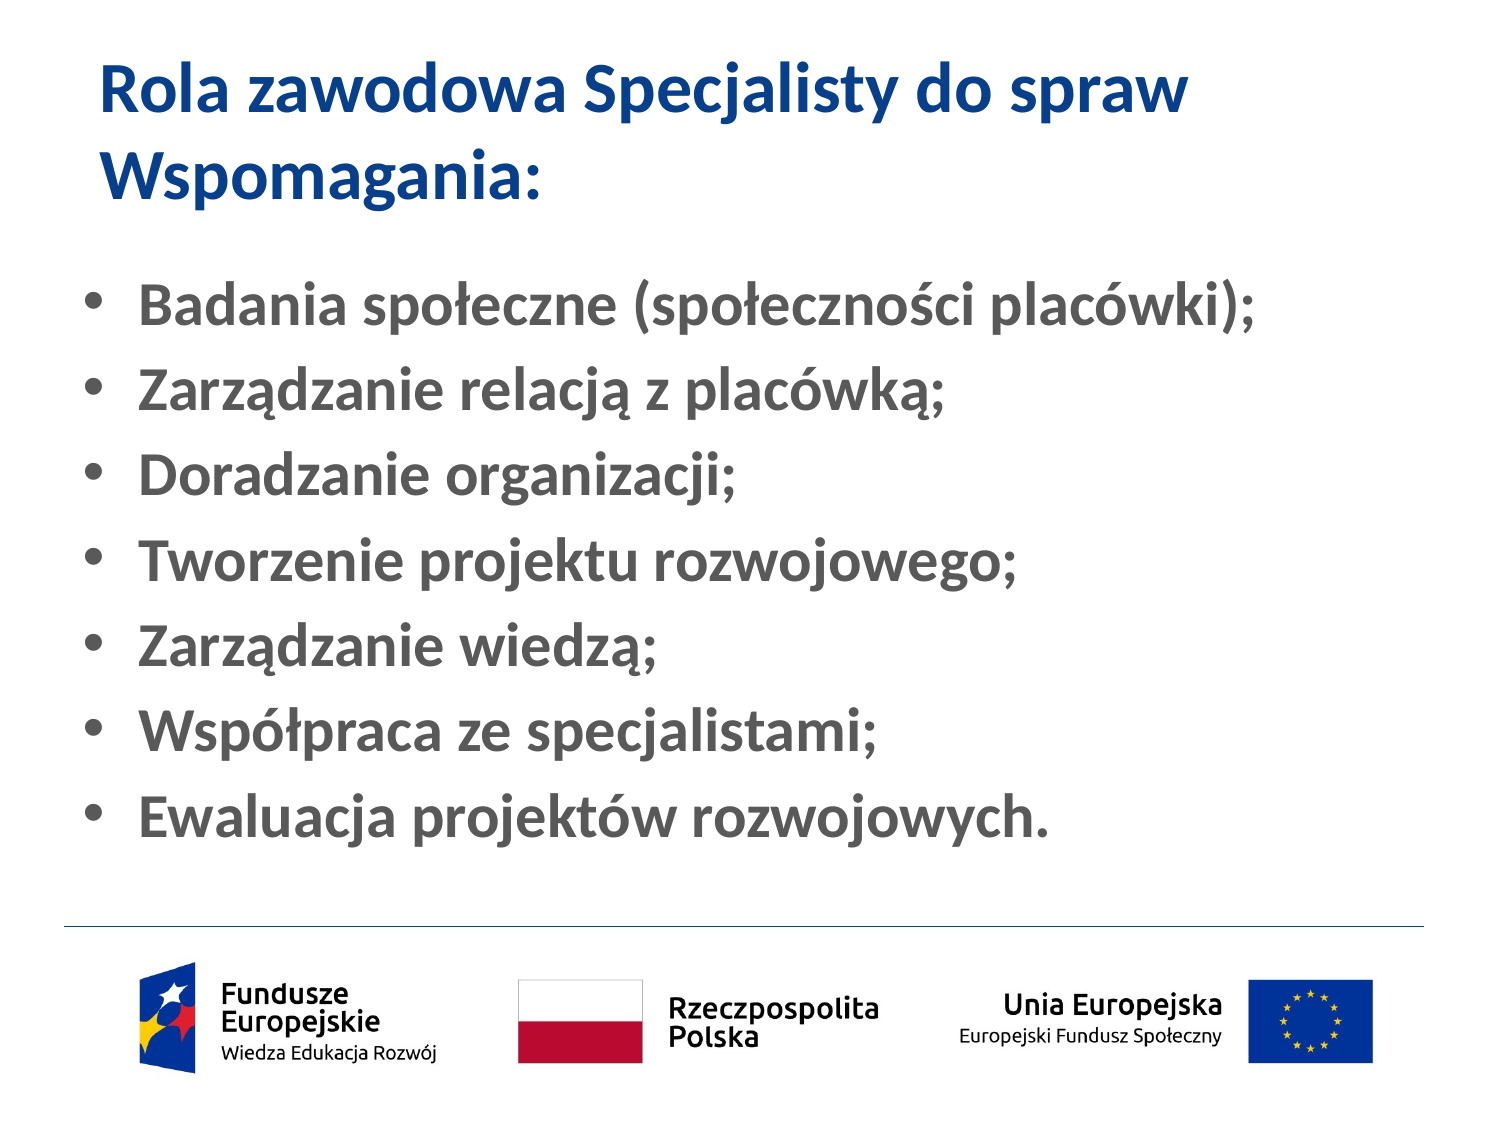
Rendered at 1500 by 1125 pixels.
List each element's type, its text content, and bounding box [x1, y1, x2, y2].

title Rola zawodowa Specjalisty do spraw Wspomagania: [92, 32, 1444, 222]
list Badania społeczne (społeczności placówki); Zarządzanie relacją z placówką; Doradzanie organizacji; Tworzenie projektu rozwojowego; Zarządzanie wiedzą; Współpraca ze specjalistami; Ewaluacja projektów rozwojowych. [74, 254, 1426, 894]
picture [112, 934, 1400, 1101]
